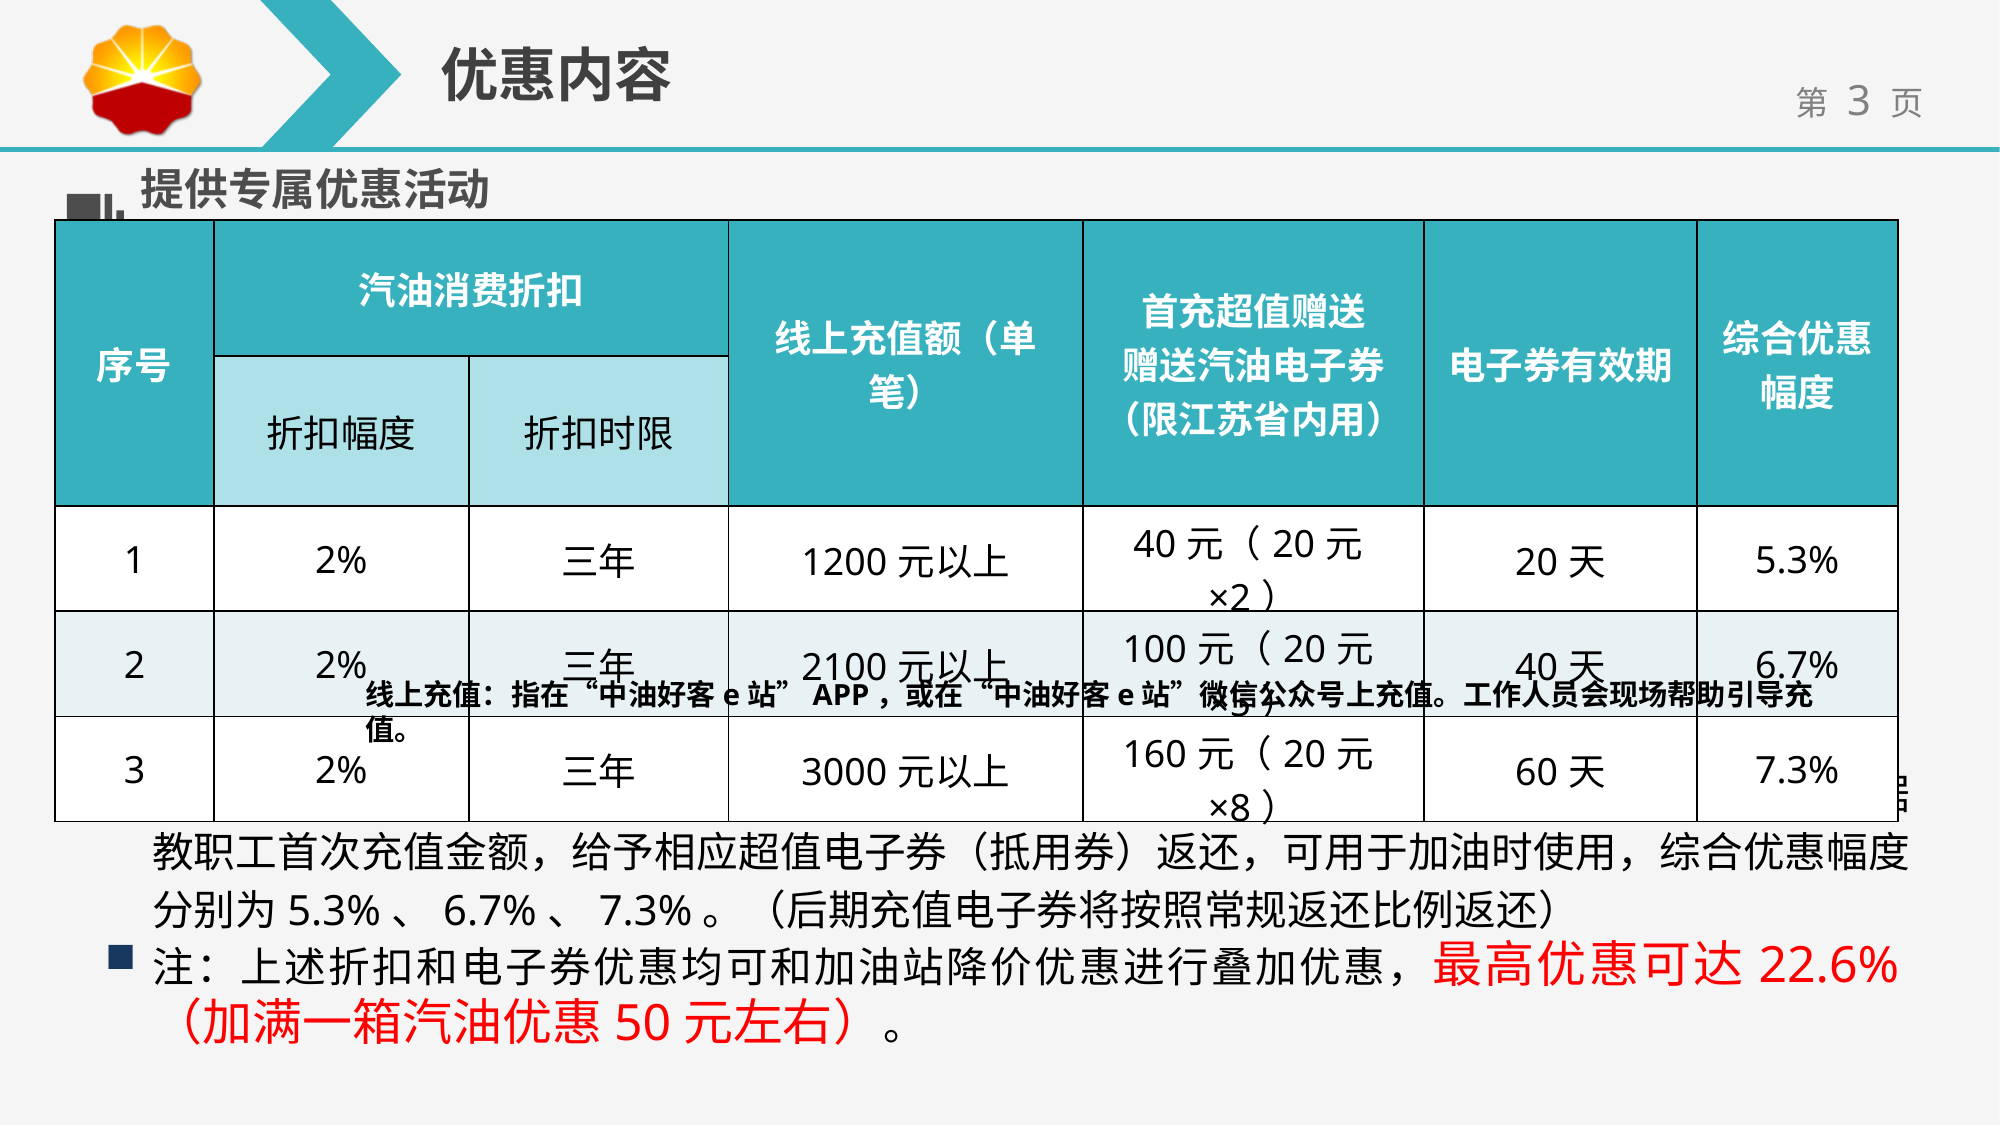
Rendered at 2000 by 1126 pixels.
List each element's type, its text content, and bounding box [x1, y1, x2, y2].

table_cell 1200元以上 [729, 507, 1082, 610]
table_cell 5.3% [1698, 507, 1897, 610]
table_cell 2100元以上 [729, 612, 1082, 668]
table_cell 三年 [470, 754, 728, 821]
table_cell 2% [215, 612, 468, 716]
table_cell 折扣时限 [470, 357, 728, 505]
text_box 线上充值：指在“中油好客e站”APP，或在“中油好客e站”微信公众号上充值。工作人员会现场帮助引导充值。 [350, 668, 1830, 754]
table_cell 40元（20元×2） [1084, 507, 1423, 610]
table_cell 6.7% [1698, 612, 1897, 716]
table_header 电子券有效期 [1425, 221, 1696, 505]
text_box [65, 192, 102, 219]
table_header 线上充值额（单笔） [729, 221, 1082, 505]
table_cell 40天 [1425, 612, 1696, 668]
table_cell 2 [56, 612, 213, 716]
text_box 提供专属优惠活动 [125, 160, 823, 219]
table_cell 三年 [470, 507, 728, 610]
table_cell 2% [215, 507, 468, 610]
picture [78, 19, 209, 146]
table_header 综合优惠幅度 [1698, 221, 1897, 505]
table_cell 7.3% [1698, 717, 1897, 821]
table_header 汽油消费折扣 [215, 221, 728, 355]
table_cell 20天 [1425, 507, 1696, 610]
table_cell 100元（20元×5） [1084, 612, 1423, 668]
table_cell 1 [56, 507, 213, 610]
table_cell 60天 [1425, 754, 1696, 821]
table_header 首充超值赠送 赠送汽油电子券 （限江苏省内用） [1084, 221, 1423, 505]
table_cell 折扣幅度 [215, 357, 468, 505]
table_header 序号 [56, 221, 213, 505]
table_cell 3 [56, 717, 213, 821]
text_box 为学校教职工人员提供专属加油卡，提供长期2%汽油折扣优惠；在给予折扣优惠的同时，根据教职工首次充值金额，给予相应超值电子券（抵用券）返还，可用于加油时使用，综合优惠幅度分别为5.3%、6.7%、7.3%。（后期充值电子券将按照常规返还比例返还） 注：上述折扣和电子券优惠均可和加油站降价优惠进行叠加优惠，最高优惠可达22.6%（加满一箱汽油优惠50元左右）。 [90, 751, 1926, 1059]
table_cell 3000元以上 [729, 754, 1082, 821]
table_cell 160元（20元×8） [1084, 754, 1423, 821]
table_cell 三年 [470, 612, 728, 668]
table_cell 2% [215, 717, 468, 821]
text_box [114, 208, 126, 219]
text_box [103, 192, 114, 219]
